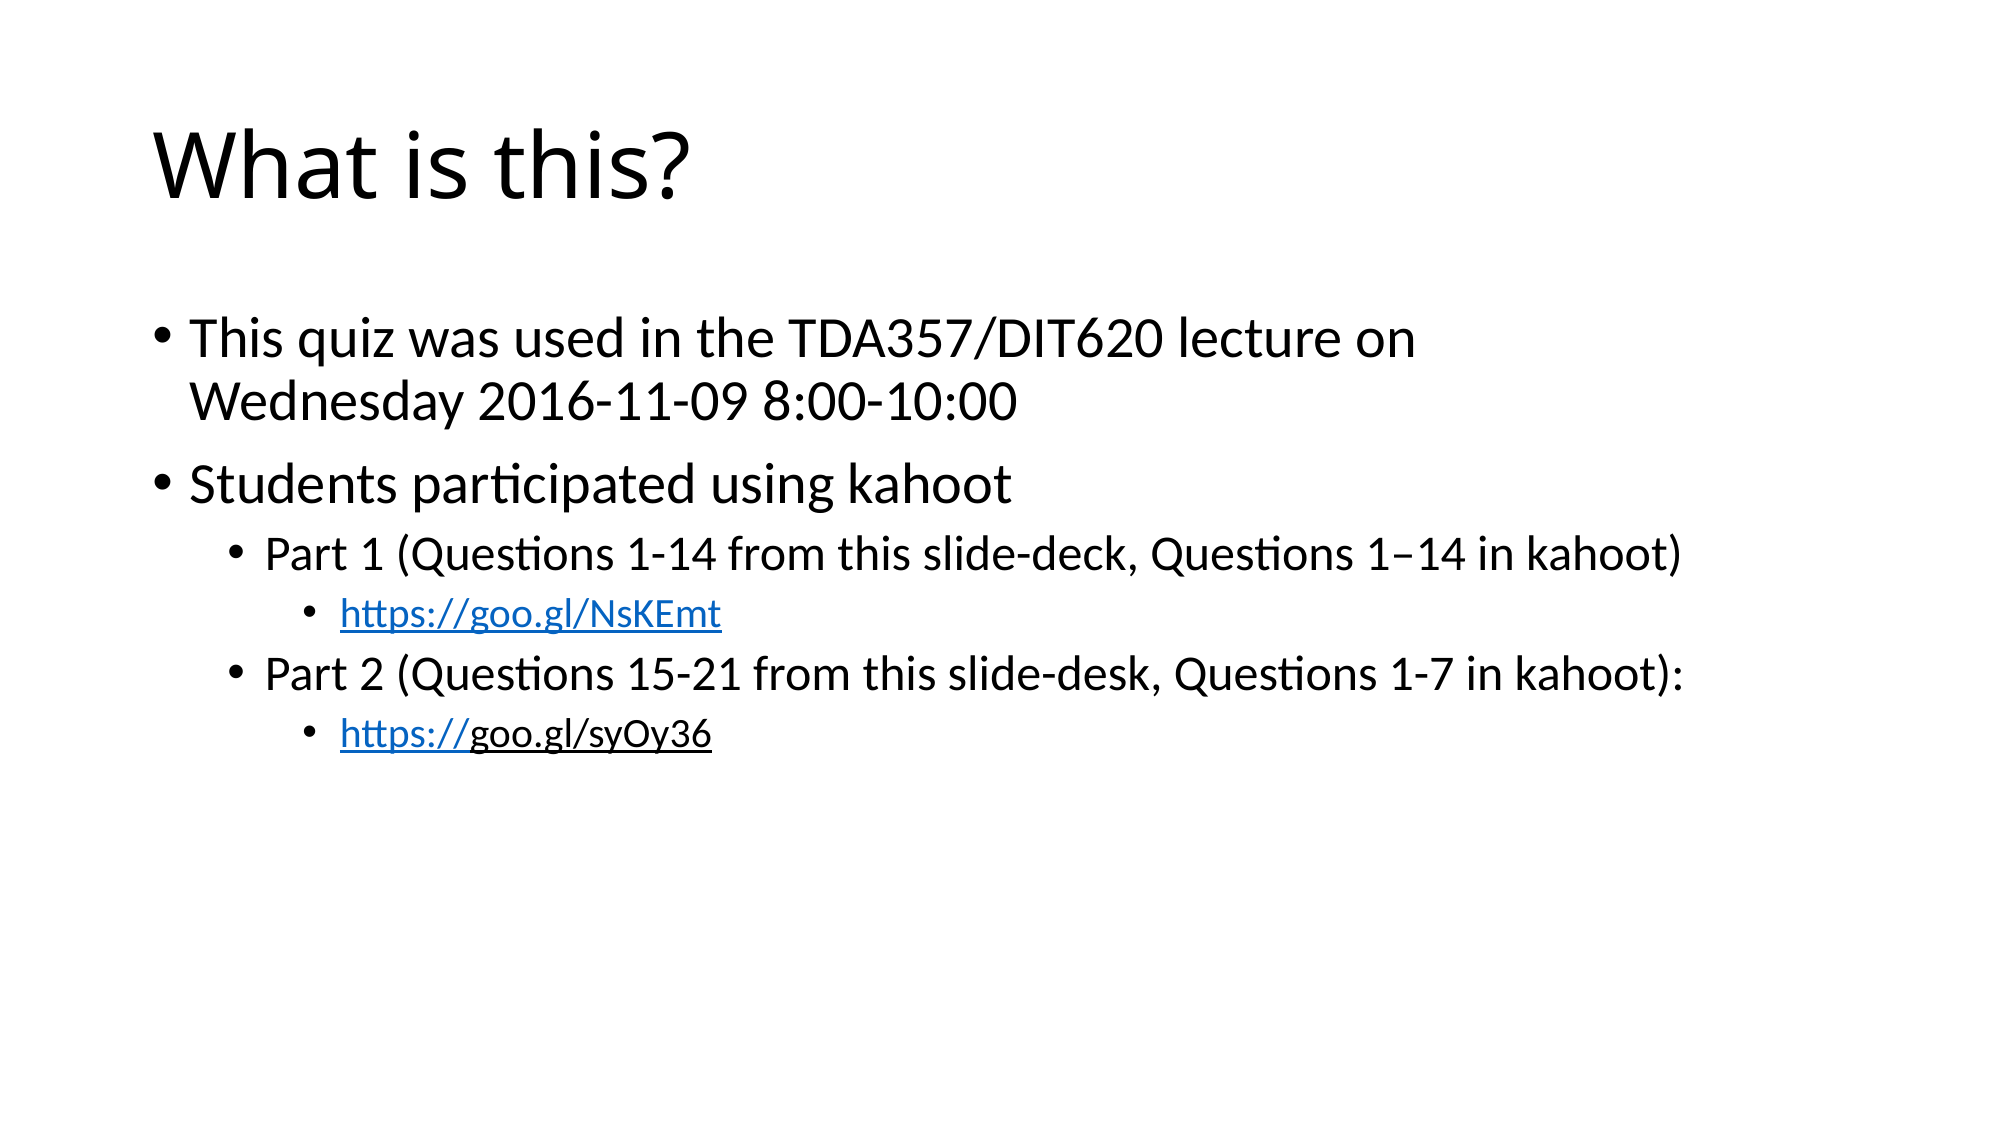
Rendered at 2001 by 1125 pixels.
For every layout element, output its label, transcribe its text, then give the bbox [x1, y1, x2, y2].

list This quiz was used in the TDA357/DIT620 lecture on Wednesday 2016-11-09 8:00-10:00 Students participated using kahoot Part 1 (Questions 1-14 from this slide-deck, Questions 1–14 in kahoot) https://goo.gl/NsKEmt Part 2 (Questions 15-21 from this slide-desk, Questions 1-7 in kahoot): https://goo.gl/syOy36 [137, 299, 1863, 1014]
title What is this? [137, 59, 1863, 278]
